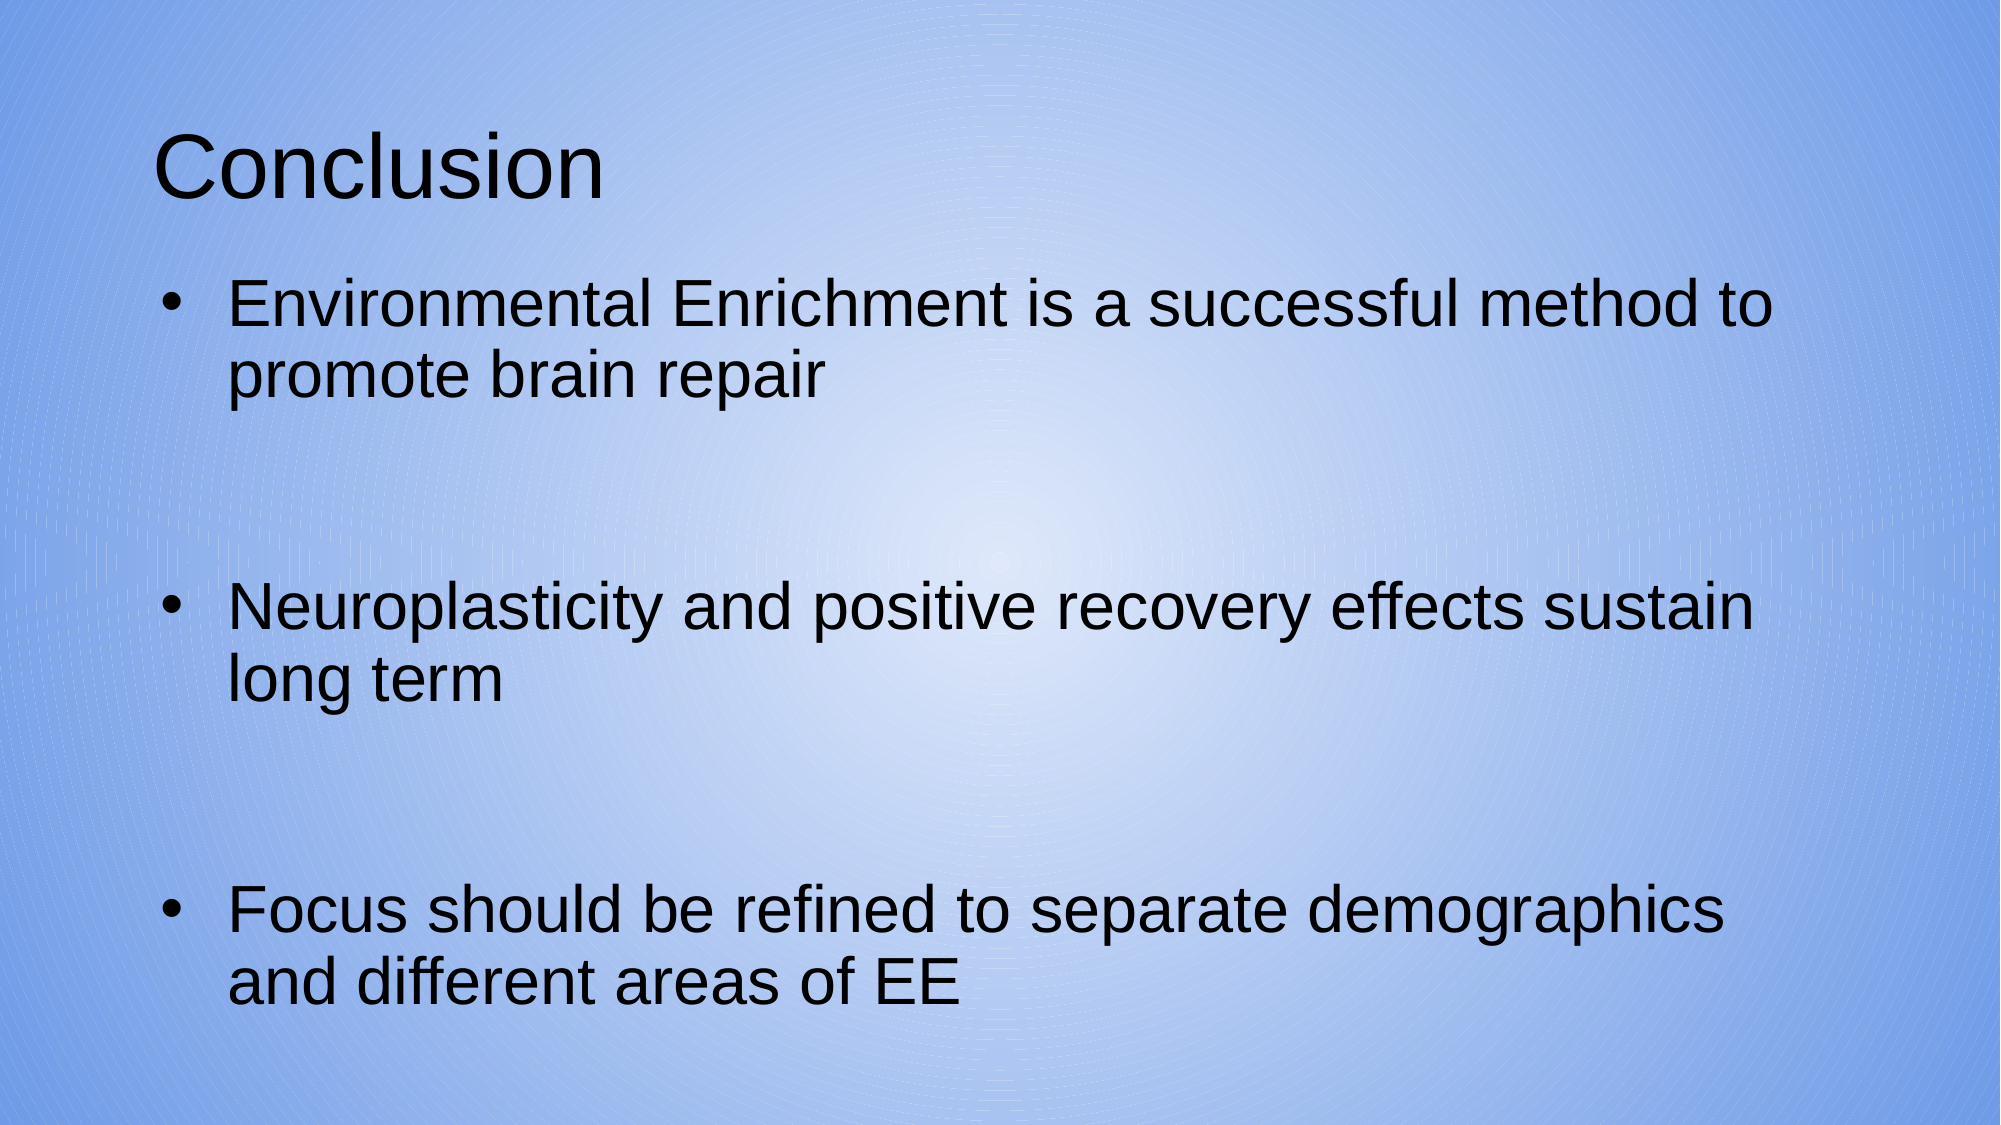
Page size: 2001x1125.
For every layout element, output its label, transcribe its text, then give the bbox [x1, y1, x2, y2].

title Conclusion [137, 59, 1863, 260]
list Environmental Enrichment is a successful method to promote brain repair Neuroplasticity and positive recovery effects sustain long term Focus should be refined to separate demographics and different areas of EE [137, 260, 1863, 975]
